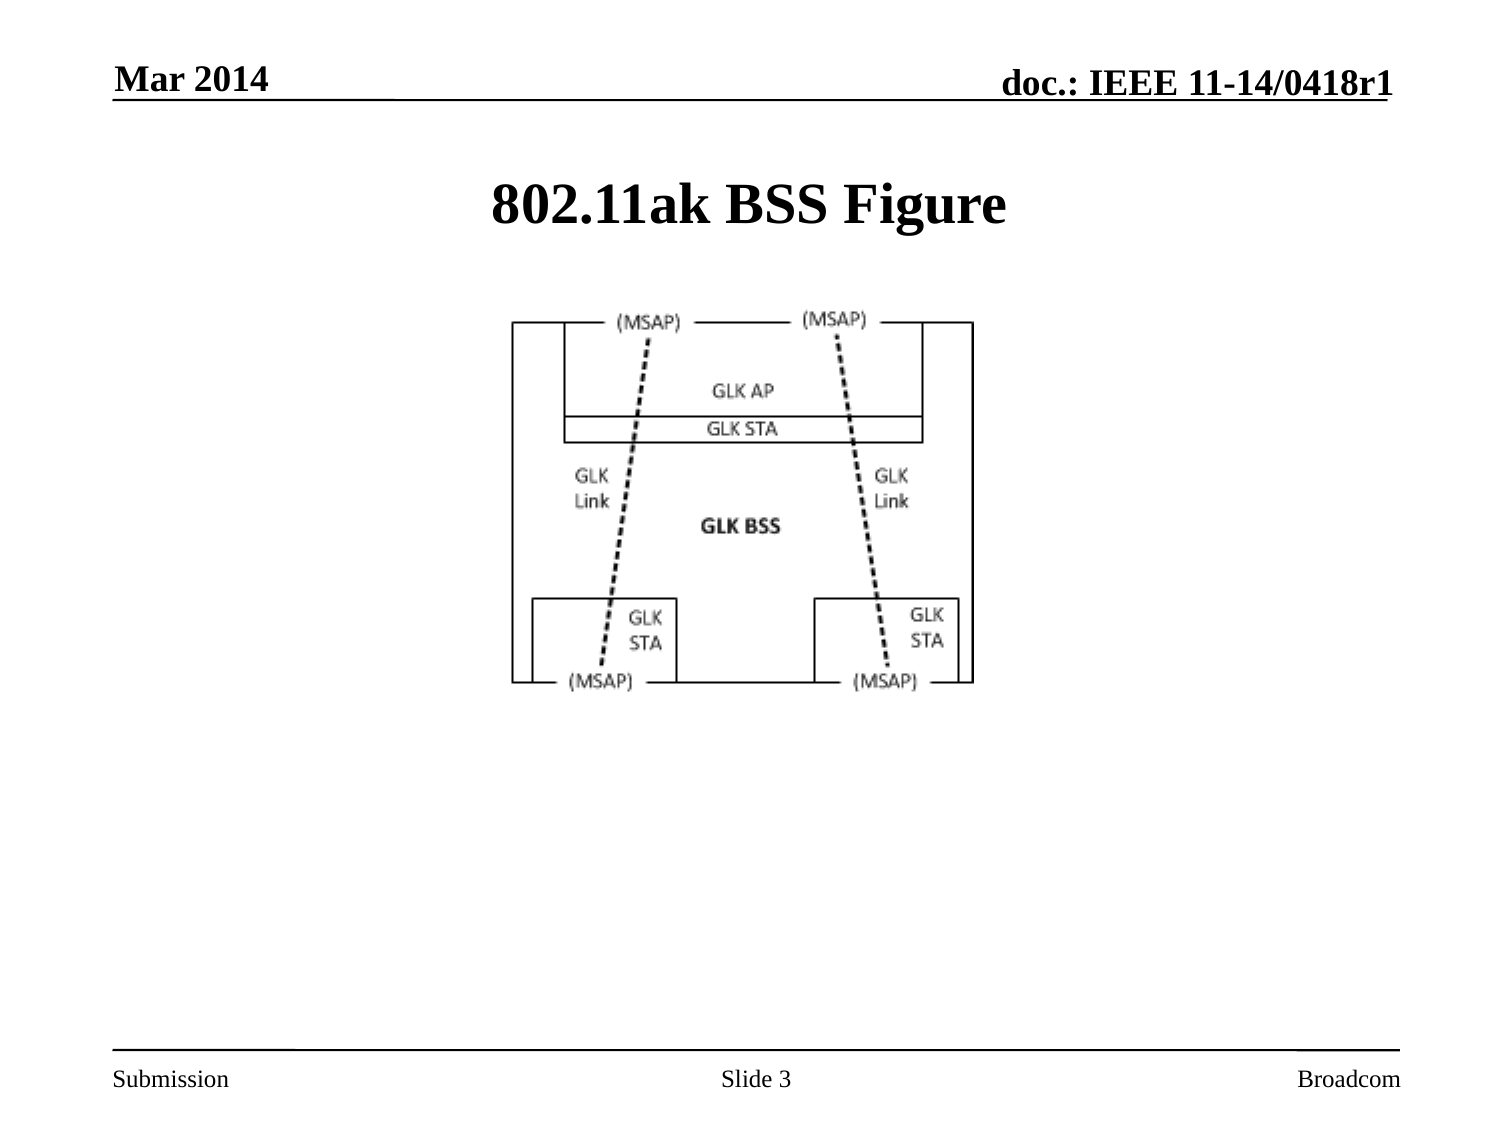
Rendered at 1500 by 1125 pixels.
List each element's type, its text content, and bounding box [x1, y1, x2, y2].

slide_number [114, 54, 423, 100]
slide_number Slide 3 [712, 1061, 800, 1123]
title 802.11ak BSS Figure [112, 112, 1388, 288]
footer Broadcom [878, 1061, 1402, 1093]
picture [510, 304, 974, 696]
